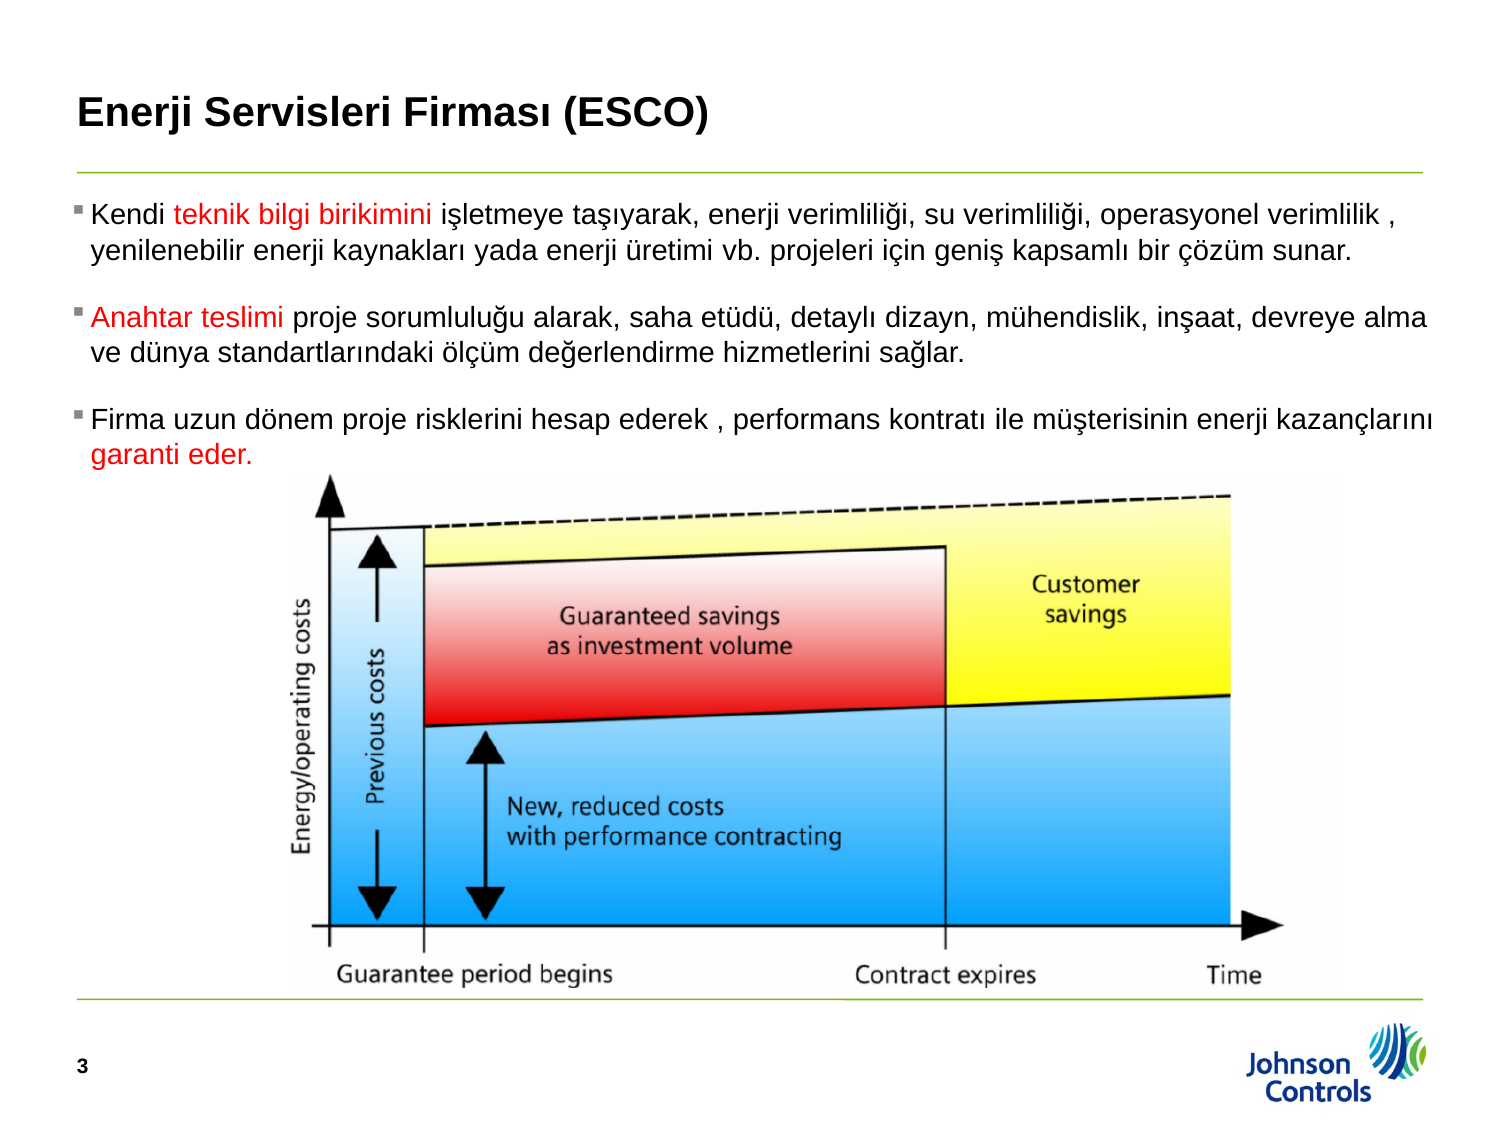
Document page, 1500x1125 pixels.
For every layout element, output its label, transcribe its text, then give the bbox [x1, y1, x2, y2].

slide_number 3 [76, 1052, 113, 1075]
picture [1225, 1003, 1448, 1114]
title Enerji Servisleri Firması (ESCO) [76, 54, 1223, 162]
text_box Kendi teknik bilgi birikimini işletmeye taşıyarak, enerji verimliliği, su verimliliği, operasyonel verimlilik , yenilenebilir enerji kaynakları yada enerji üretimi vb. projeleri için geniş kapsamlı bir çözüm sunar. Anahtar teslimi proje sorumluluğu alarak, saha etüdü, detaylı dizayn, mühendislik, inşaat, devreye alma ve dünya standartlarındaki ölçüm değerlendirme hizmetlerini sağlar. Firma uzun dönem proje risklerini hesap ederek , performans kontratı ile müşterisinin enerji kazançlarını garanti eder. [62, 160, 1463, 521]
picture [290, 474, 1338, 988]
